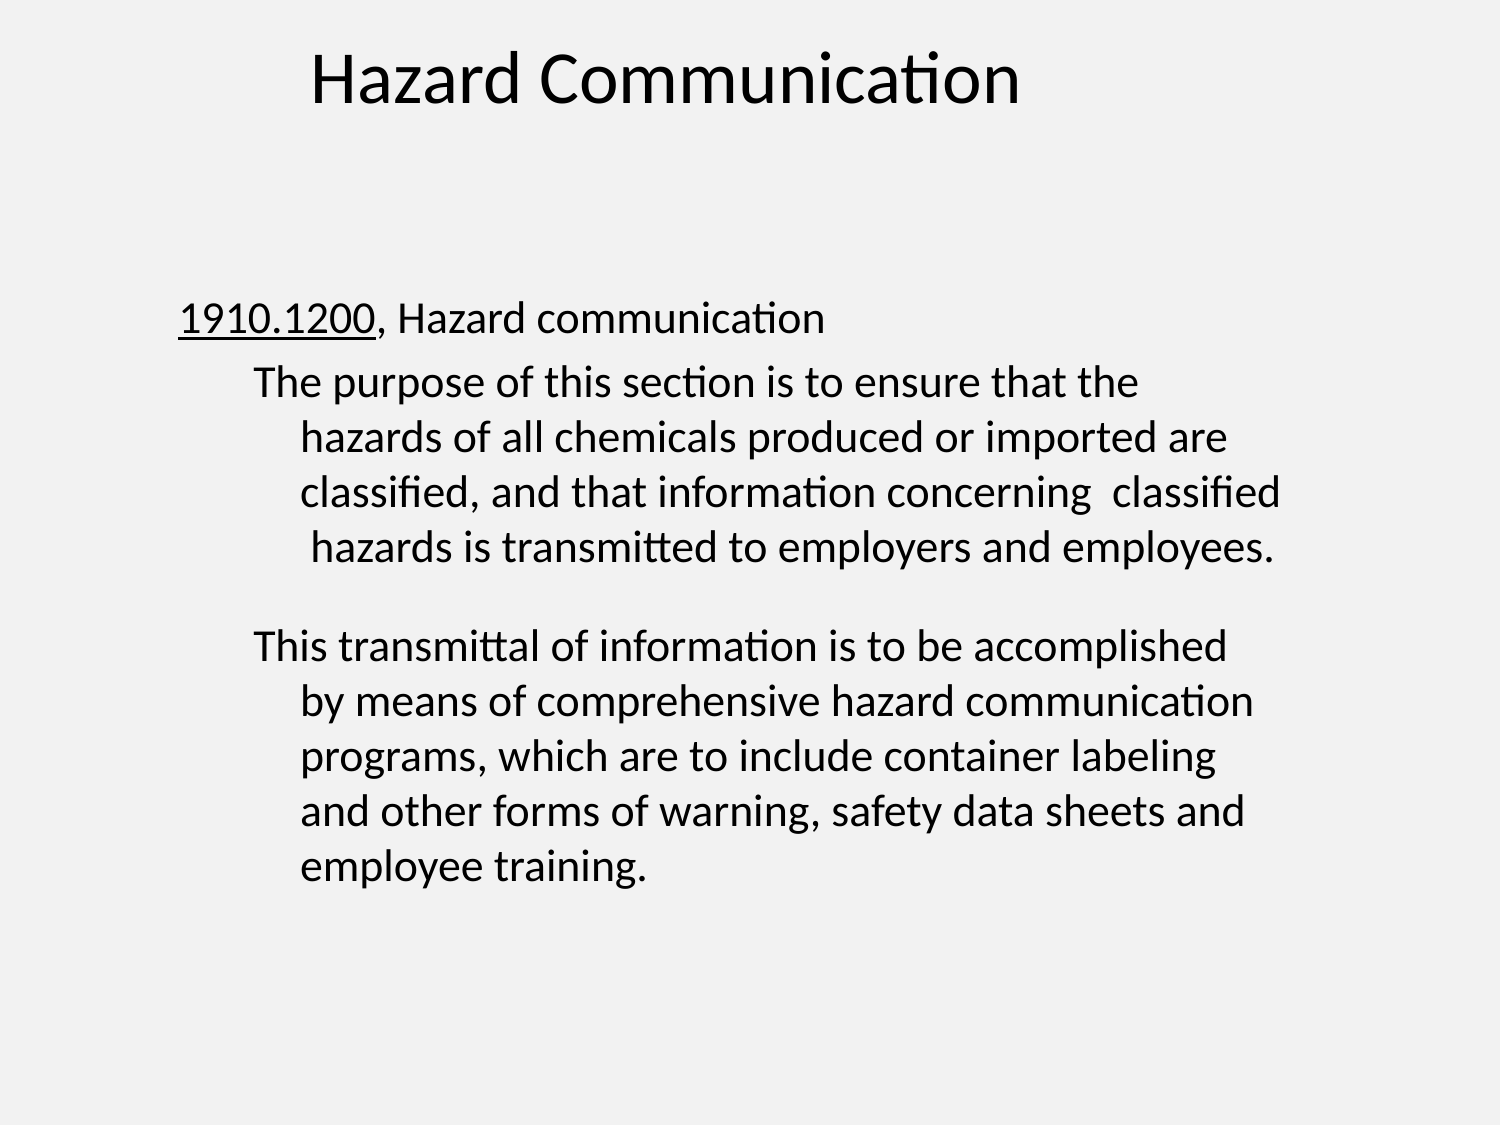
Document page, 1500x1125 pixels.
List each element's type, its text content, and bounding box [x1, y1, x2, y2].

list 1910.1200, Hazard communication The purpose of this section is to ensure that the hazards of all chemicals produced or imported are classified, and that information concerning classified hazards is transmitted to employers and employees. This transmittal of information is to be accomplished by means of comprehensive hazard communication programs, which are to include container labeling and other forms of warning, safety data sheets and employee training. [163, 280, 1298, 986]
title Hazard Communication [0, 0, 1350, 147]
